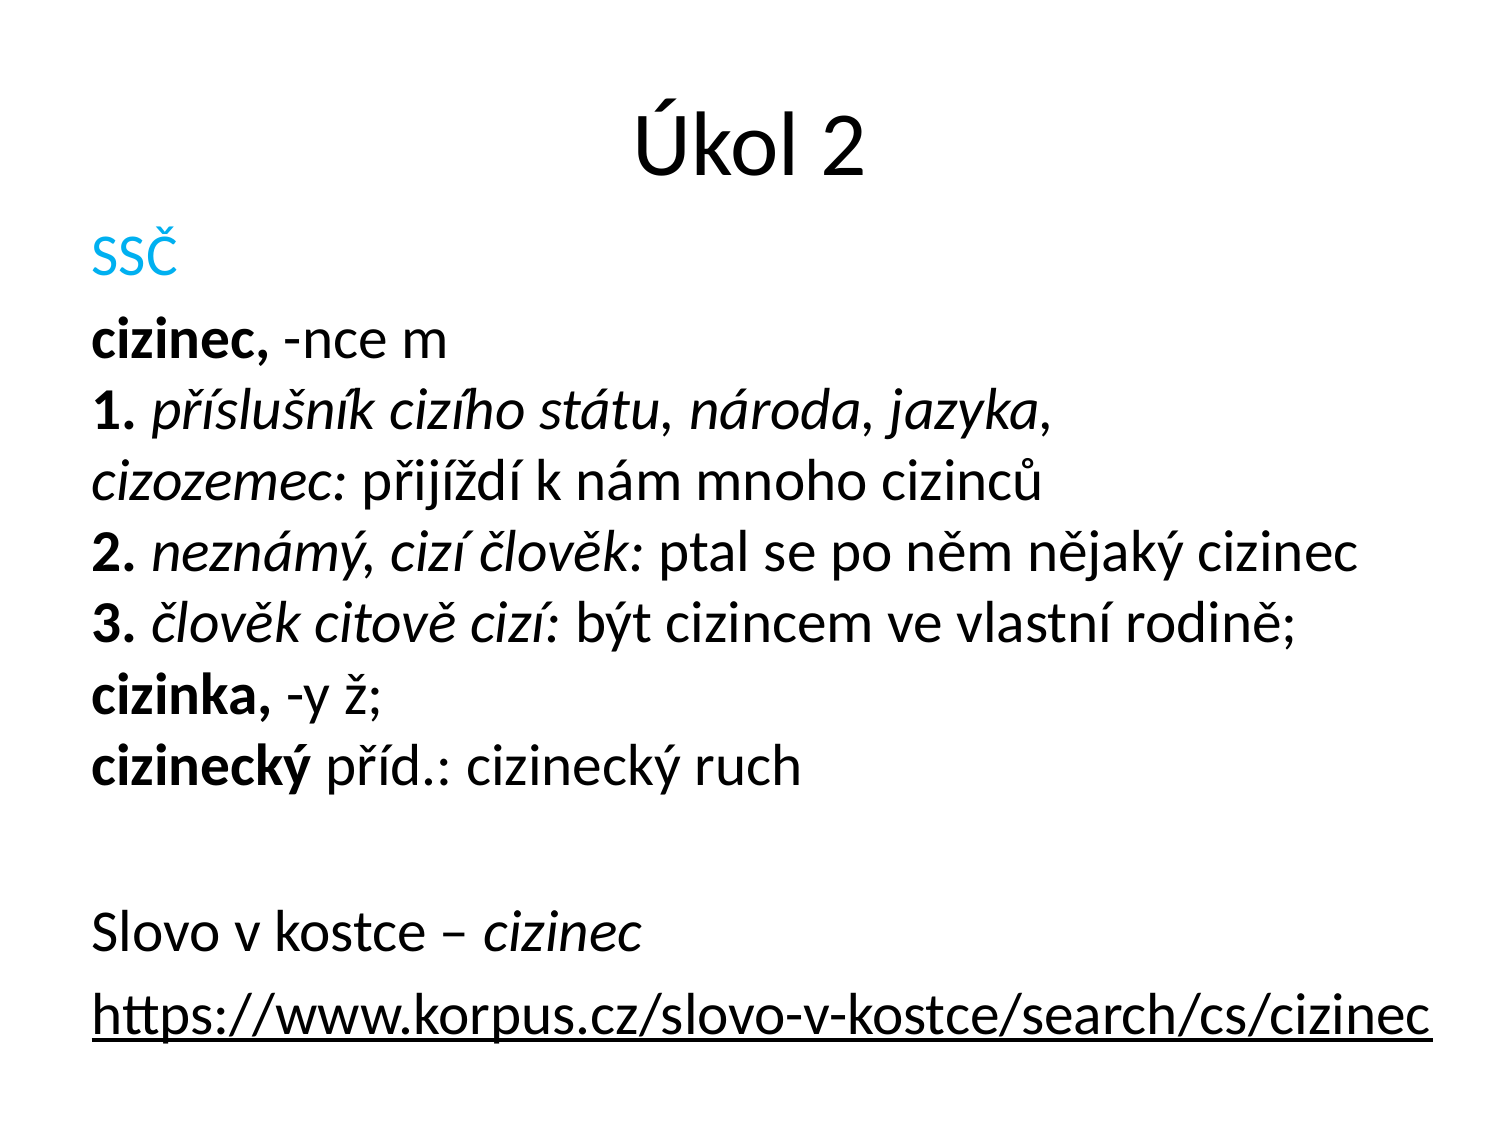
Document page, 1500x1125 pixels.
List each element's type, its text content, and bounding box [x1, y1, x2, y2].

title Úkol 2 [75, 45, 1425, 233]
list SSČ cizinec, -nce m 1. příslušník cizího státu, národa, jazyka, cizozemec: přijíždí k nám mnoho cizinců 2. neznámý, cizí člověk: ptal se po něm nějaký cizinec 3. člověk citově cizí: být cizincem ve vlastní rodině; cizinka, -y ž; cizinecký příd.: cizinecký ruch Slovo v kostce – cizinec https://www.korpus.cz/slovo-v-kostce/search/cs/cizinec [76, 208, 1459, 1071]
